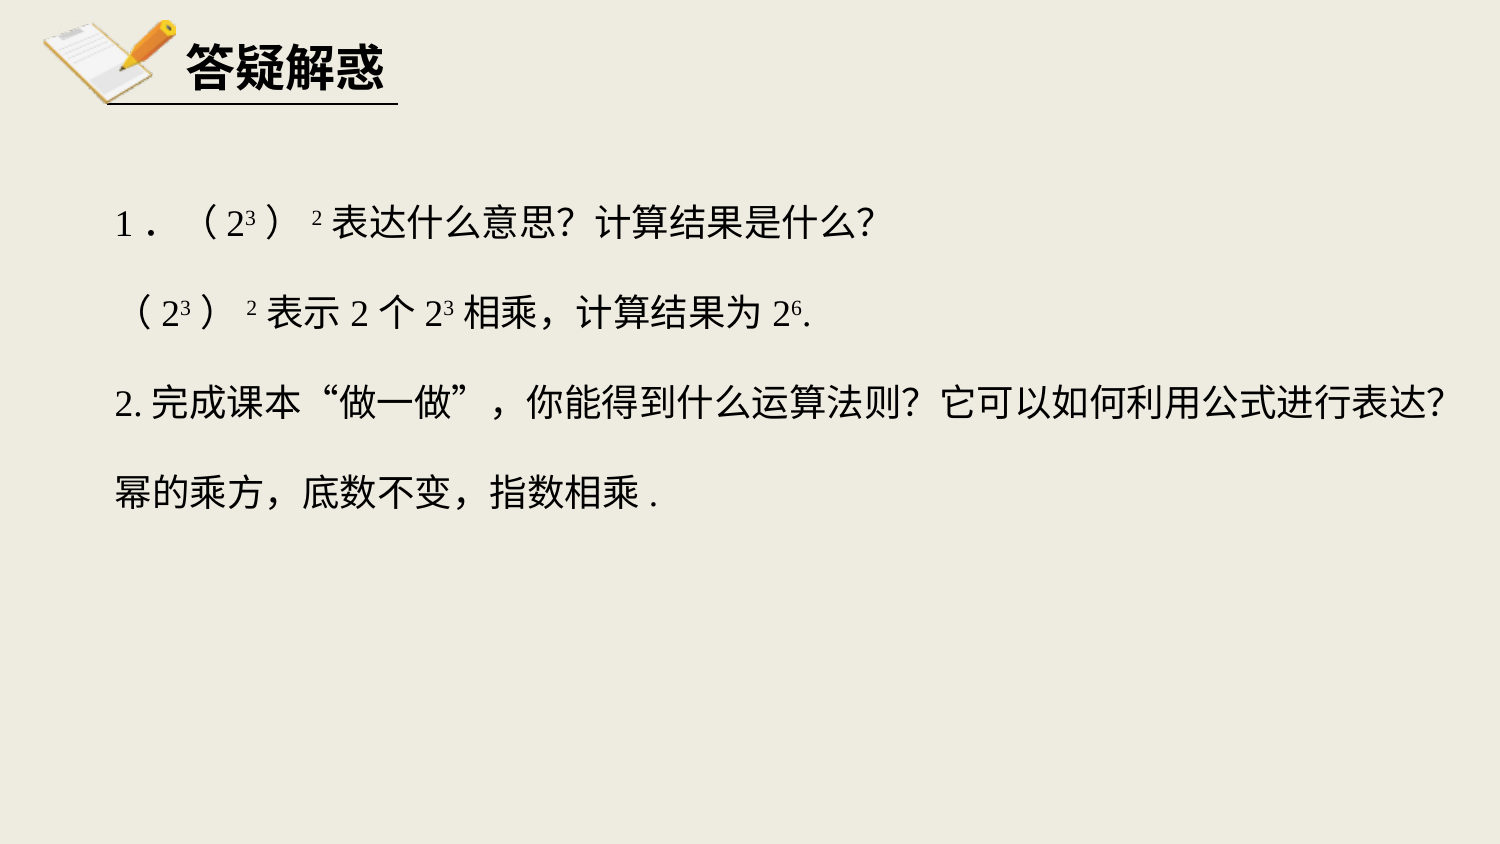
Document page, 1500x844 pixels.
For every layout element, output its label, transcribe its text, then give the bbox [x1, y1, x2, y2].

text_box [43, 19, 402, 105]
text_box 1．（23）2表达什么意思？计算结果是什么？ （23）2表示2个23相乘，计算结果为26. 2.完成课本“做一做”，你能得到什么运算法则？它可以如何利用公式进行表达？ 幂的乘方，底数不变，指数相乘. [99, 146, 1450, 522]
